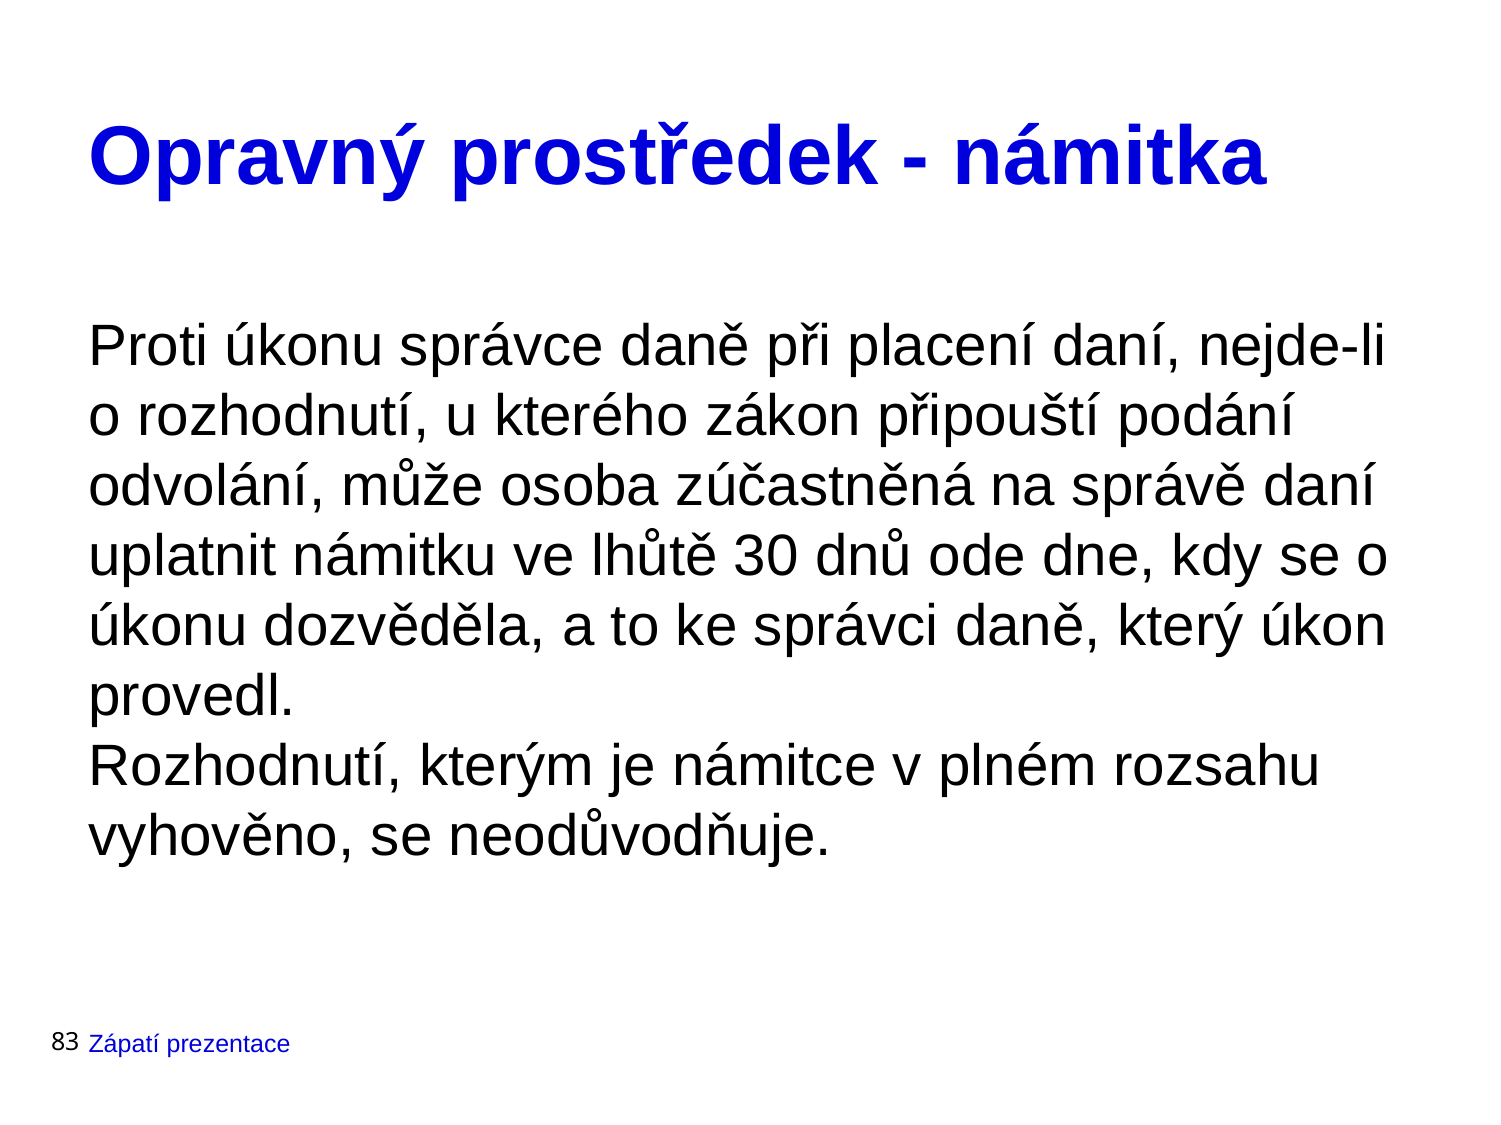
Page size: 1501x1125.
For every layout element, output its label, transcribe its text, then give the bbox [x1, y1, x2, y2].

footer Zápatí prezentace [88, 1021, 1064, 1063]
title Opravný prostředek - námitka [88, 118, 1412, 193]
slide_number 83 [50, 1021, 82, 1063]
list Proti úkonu správce daně při placení daní, nejde-li o rozhodnutí, u kterého zákon připouští podání odvolání, může osoba zúčastněná na správě daní uplatnit námitku ve lhůtě 30 dnů ode dne, kdy se o úkonu dozvěděla, a to ke správci daně, který úkon provedl. Rozhodnutí, kterým je námitce v plném rozsahu vyhověno, se neodůvodňuje. [88, 307, 1412, 957]
